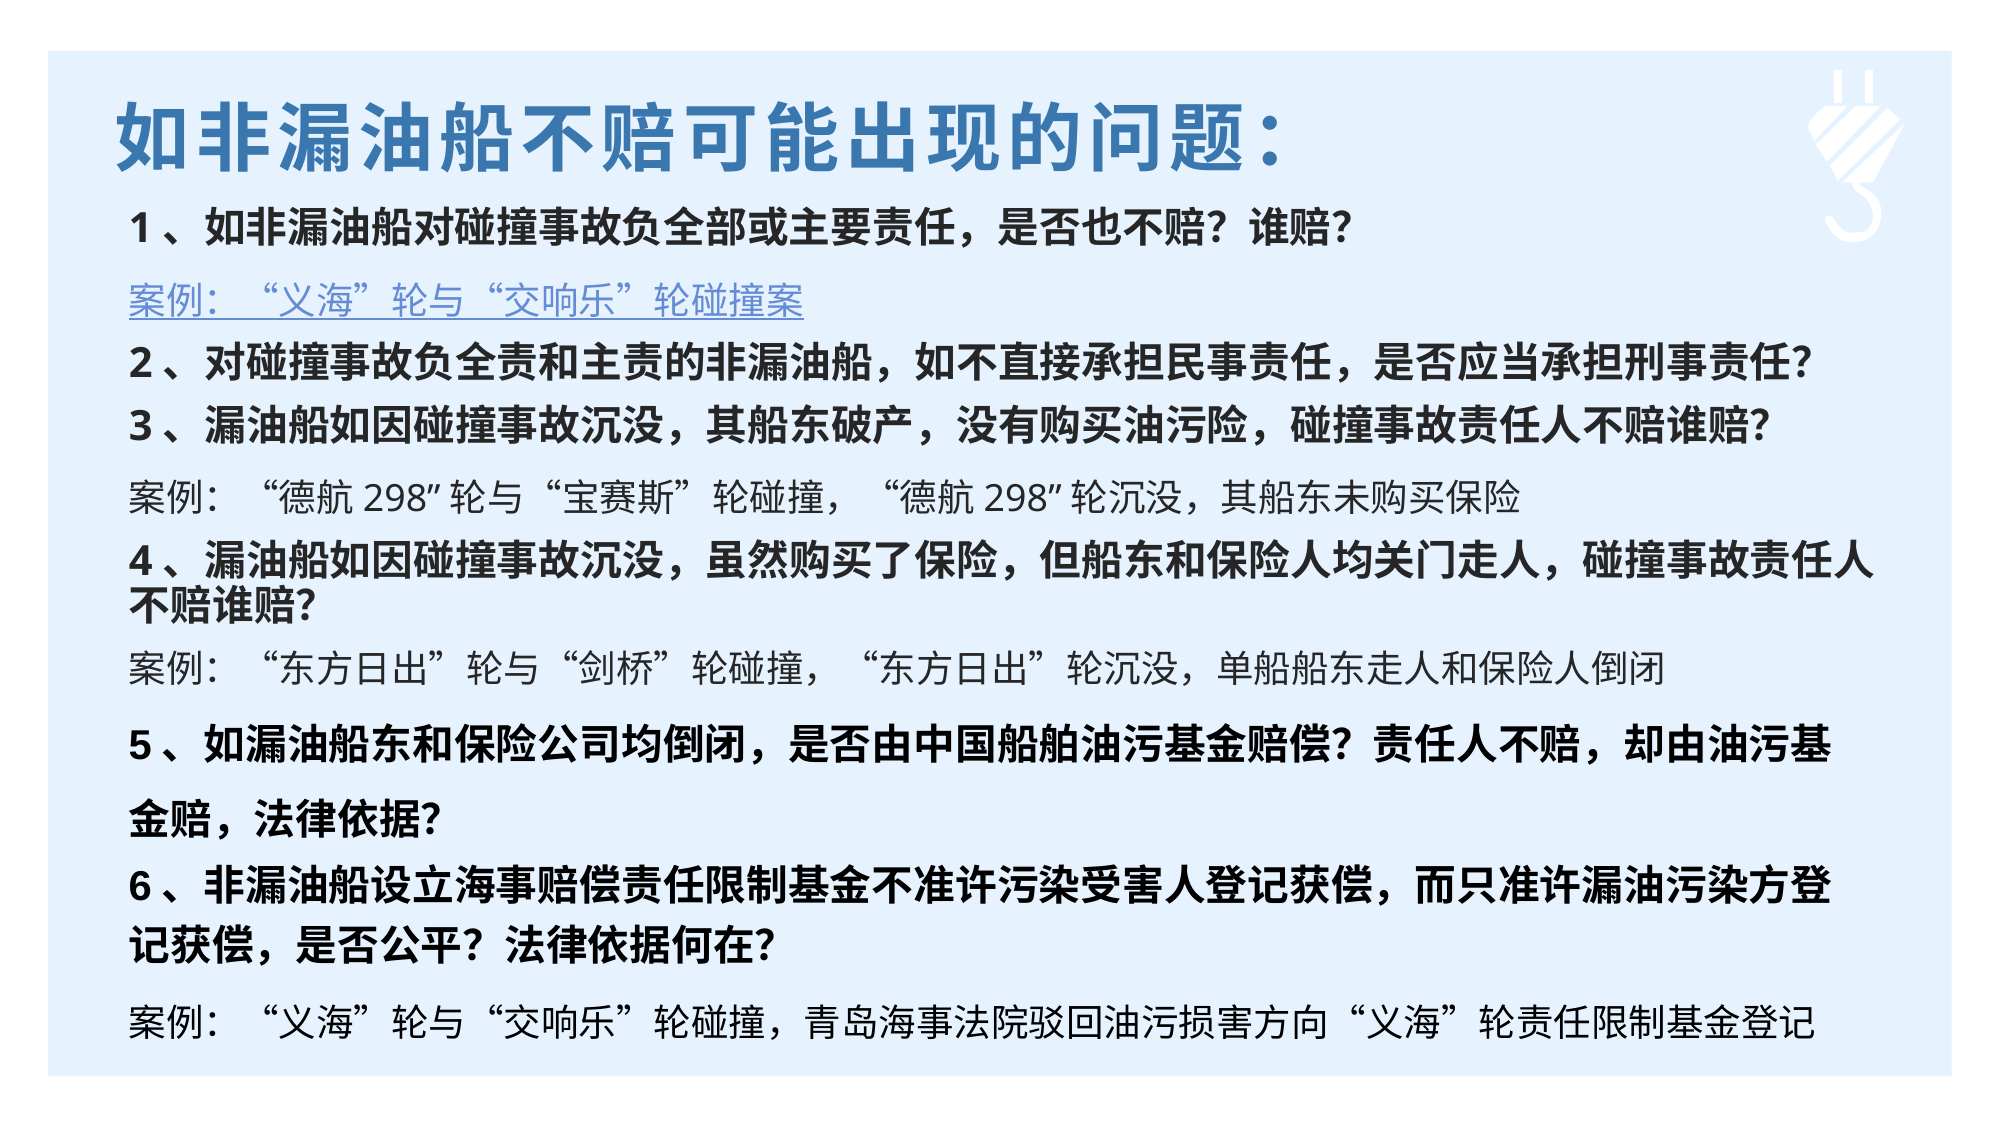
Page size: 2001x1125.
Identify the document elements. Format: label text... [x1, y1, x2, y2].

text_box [1808, 70, 1906, 242]
text_box [47, 50, 1953, 1077]
text_box 6、非漏油船设立海事赔偿责任限制基金不准许污染受害人登记获偿，而只准许漏油污染方登记获偿，是否公平？法律依据何在？ 案例：“义海”轮与“交响乐”轮碰撞，青岛海事法院驳回油污损害方向“义海”轮责任限制基金登记 [113, 841, 1886, 995]
text_box 1、如非漏油船对碰撞事故负全部或主要责任，是否也不赔？谁赔？ 案例：“义海”轮与“交响乐”轮碰撞案 [113, 194, 1866, 362]
text_box 2、对碰撞事故负全责和主责的非漏油船，如不直接承担民事责任，是否应当承担刑事责任？ [113, 302, 1834, 476]
text_box 3、漏油船如因碰撞事故沉没，其船东破产，没有购买油污险，碰撞事故责任人不赔谁赔？ 案例：“德航298”轮与“宝赛斯”轮碰撞，“德航298”轮沉没，其船东未购买保险 4、漏油船如因碰撞事故沉没，虽然购买了保险，但船东和保险人均关门走人，碰撞事故责任人不赔谁赔？ 案例：“东方日出”轮与“剑桥”轮碰撞，“东方日出”轮沉没，单船船东走人和保险人倒闭 [113, 386, 1927, 559]
text_box 如非漏油船不赔可能出现的问题： [99, 77, 1808, 194]
text_box 5、如漏油船东和保险公司均倒闭，是否由中国船舶油污基金赔偿？责任人不赔，却由油污基金赔，法律依据？ [113, 684, 1886, 839]
